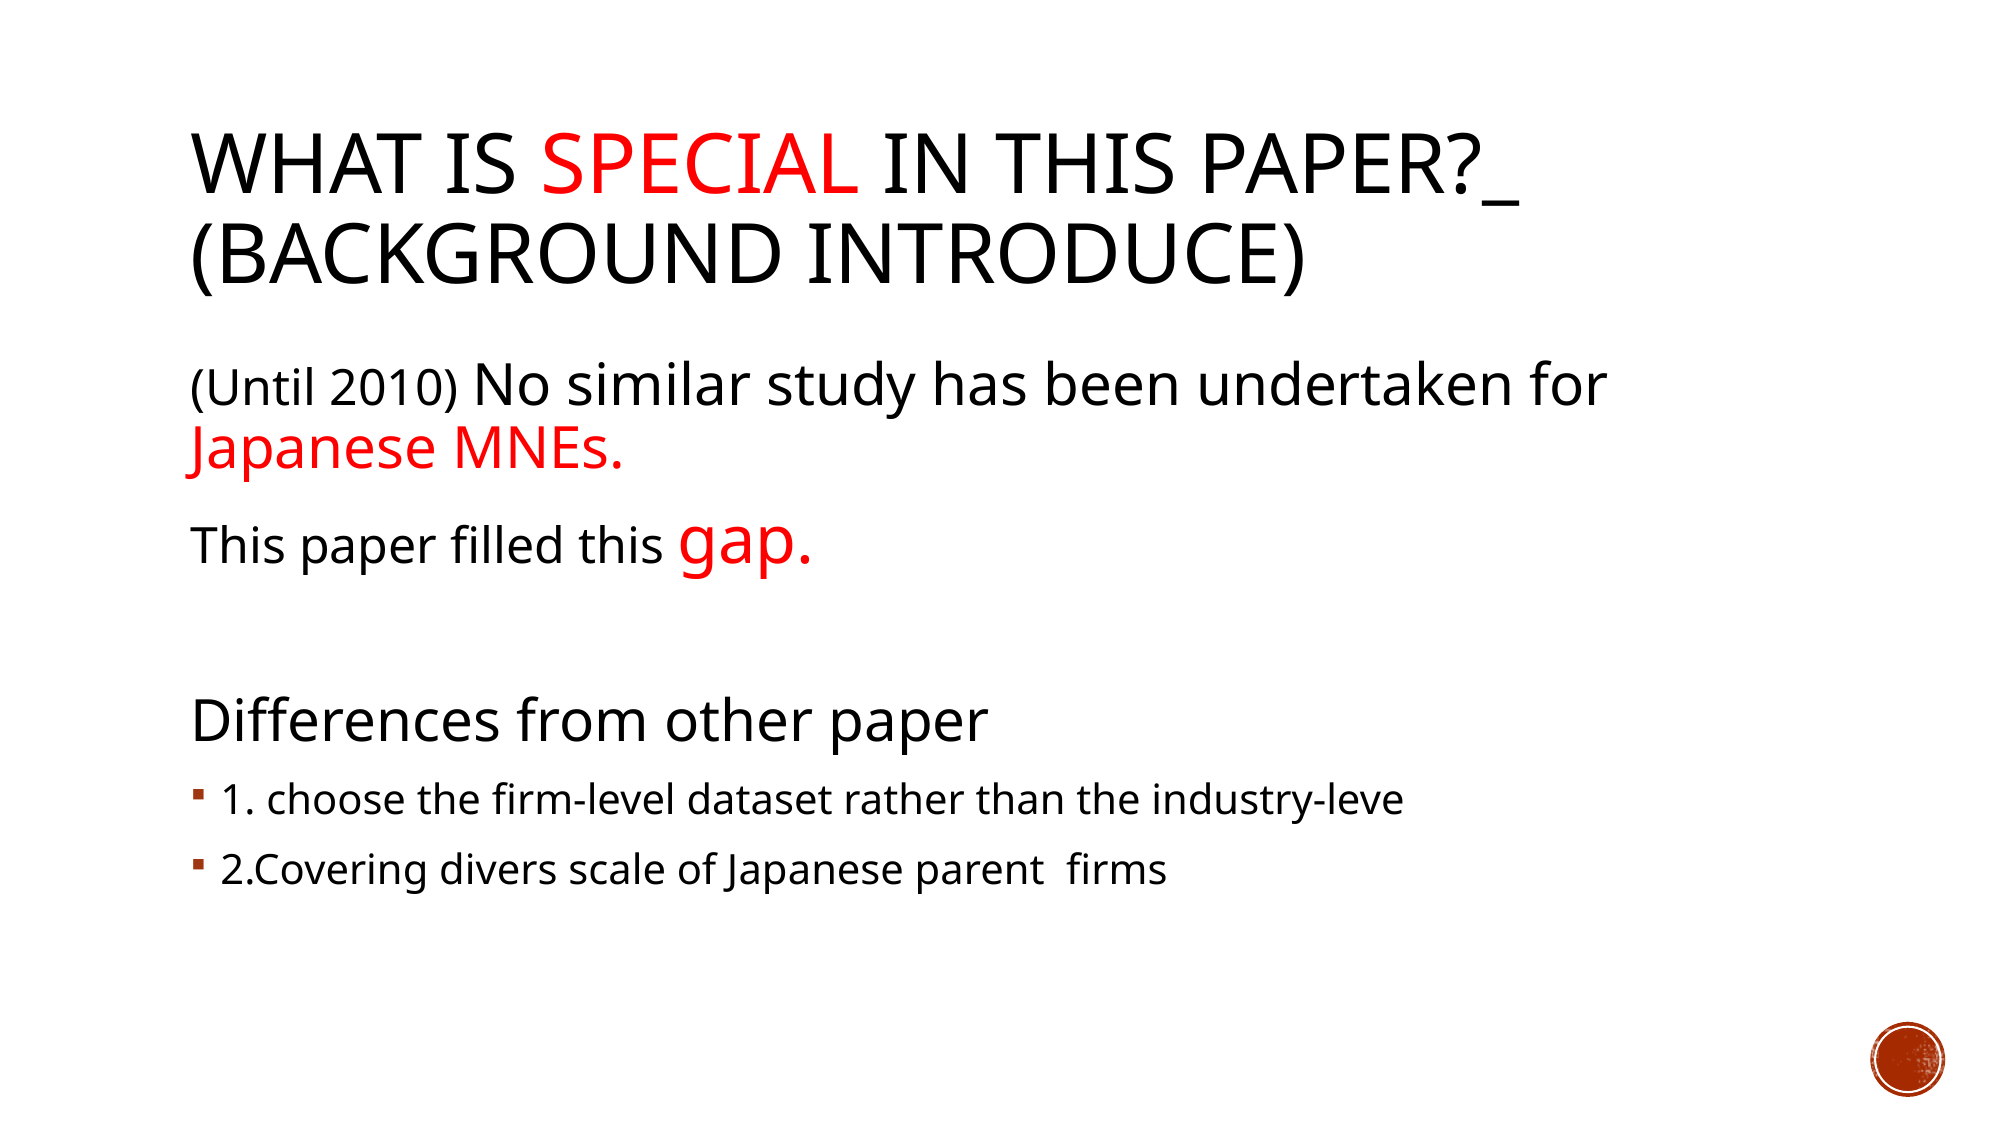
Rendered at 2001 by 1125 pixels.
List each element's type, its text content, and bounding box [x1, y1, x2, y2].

list (Until 2010) No similar study has been undertaken for Japanese MNEs. This paper filled this gap. Differences from other paper 1. choose the firm-level dataset rather than the industry-leve 2.Covering divers scale of Japanese parent firms [175, 348, 1826, 1013]
title What is special in this paper?_ (background introduce) [175, 79, 1826, 344]
